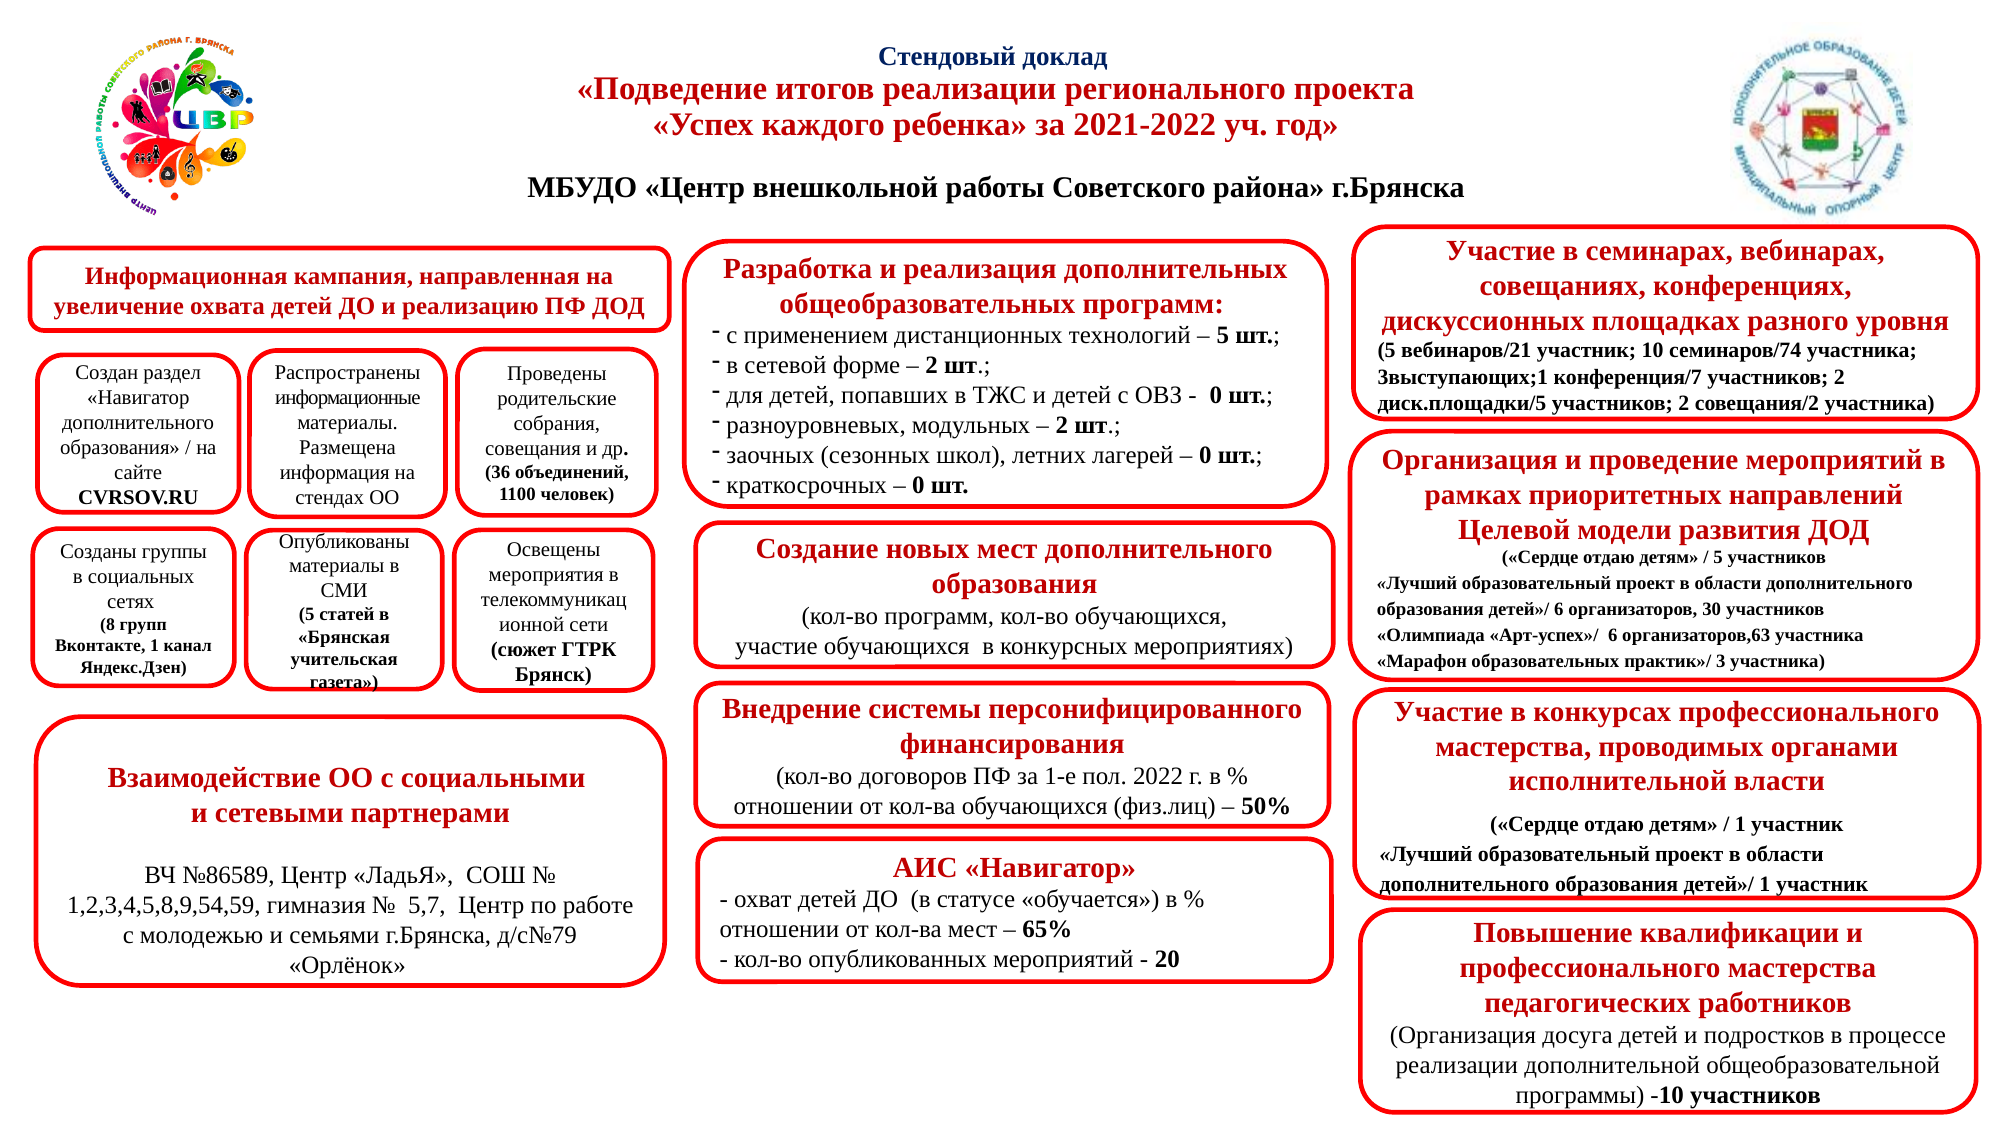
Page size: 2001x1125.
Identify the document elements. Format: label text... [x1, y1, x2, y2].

text_box АИС «Навигатор» - охват детей ДО (в статусе «обучается») в % отношении от кол-ва мест – 65% - кол-во опубликованных мероприятий - 20 [696, 837, 1333, 983]
text_box Распространены информационные материалы. Размещена информация на стендах ОО [248, 349, 447, 518]
text_box Создание новых мест дополнительного образования (кол-во программ, кол-во обучающихся, участие обучающихся в конкурсных мероприятиях) [694, 521, 1335, 668]
text_box Освещены мероприятия в телекоммуникационной сети (сюжет ГТРК Брянск) [453, 528, 655, 692]
text_box Организация и проведение мероприятий в рамках приоритетных направлений Целевой модели развития ДОД («Сердце отдаю детям» / 5 участников «Лучший образовательный проект в области дополнительного образования детей»/ 6 организаторов, 30 участников «Олимпиада «Арт-успех»/ 6 организаторов,63 участника «Марафон образовательных практик»/ 3 участника) [1348, 430, 1979, 681]
text_box Участие в конкурсах профессионального мастерства, проводимых органами исполнительной власти («Сердце отдаю детям» / 1 участник «Лучший образовательный проект в области дополнительного образования детей»/ 1 участник [1353, 688, 1981, 900]
text_box Взаимодействие ОО с социальными и сетевыми партнерами ВЧ №86589, Центр «ЛадьЯ», СОШ № 1,2,3,4,5,8,9,54,59, гимназия № 5,7, Центр по работе с молодежью и семьями г.Брянска, д/с№79 «Орлёнок» [34, 715, 666, 987]
text_box Внедрение системы персонифицированного финансирования (кол-во договоров ПФ за 1-е пол. 2022 г. в % отношении от кол-ва обучающихся (физ.лиц) – 50% [694, 681, 1331, 828]
text_box Созданы группы в социальных сетях (8 групп Вконтакте, 1 канал Яндекс.Дзен) [31, 527, 236, 687]
picture [64, 20, 358, 231]
text_box Разработка и реализация дополнительных общеобразовательных программ: с применением дистанционных технологий – 5 шт.; в сетевой форме – 2 шт.; для детей, попавших в ТЖС и детей с ОВЗ - 0 шт.; разноуровневых, модульных – 2 шт.; заочных (сезонных школ), летних лагерей – 0 шт.; краткосрочных – 0 шт. [683, 240, 1328, 508]
text_box Проведены родительские собрания, совещания и др. (36 объединений, 1100 человек) [456, 347, 658, 517]
text_box Опубликованы материалы в СМИ (5 статей в «Брянская учительская газета») [245, 529, 444, 691]
text_box Повышение квалификации и профессионального мастерства педагогических работников (Организация досуга детей и подростков в процессе реализации дополнительной общеобразовательной программы) -10 участников [1359, 908, 1978, 1114]
text_box Создан раздел «Навигатор дополнительного образования» / на сайте CVRSOV.RU [36, 353, 241, 514]
picture [1730, 22, 1913, 236]
text_box Стендовый доклад «Подведение итогов реализации регионального проекта «Успех каждого ребенка» за 2021-2022 уч. год» МБУДО «Центр внешкольной работы Советского района» г.Брянска [211, 34, 1730, 240]
text_box Информационная кампания, направленная на увеличение охвата детей ДО и реализацию ПФ ДОД [28, 246, 671, 332]
text_box Участие в семинарах, вебинарах, совещаниях, конференциях, дискуссионных площадках разного уровня (5 вебинаров/21 участник; 10 семинаров/74 участника; 3выступающих;1 конференция/7 участников; 2 диск.площадки/5 участников; 2 совещания/2 участника) [1352, 225, 1979, 421]
